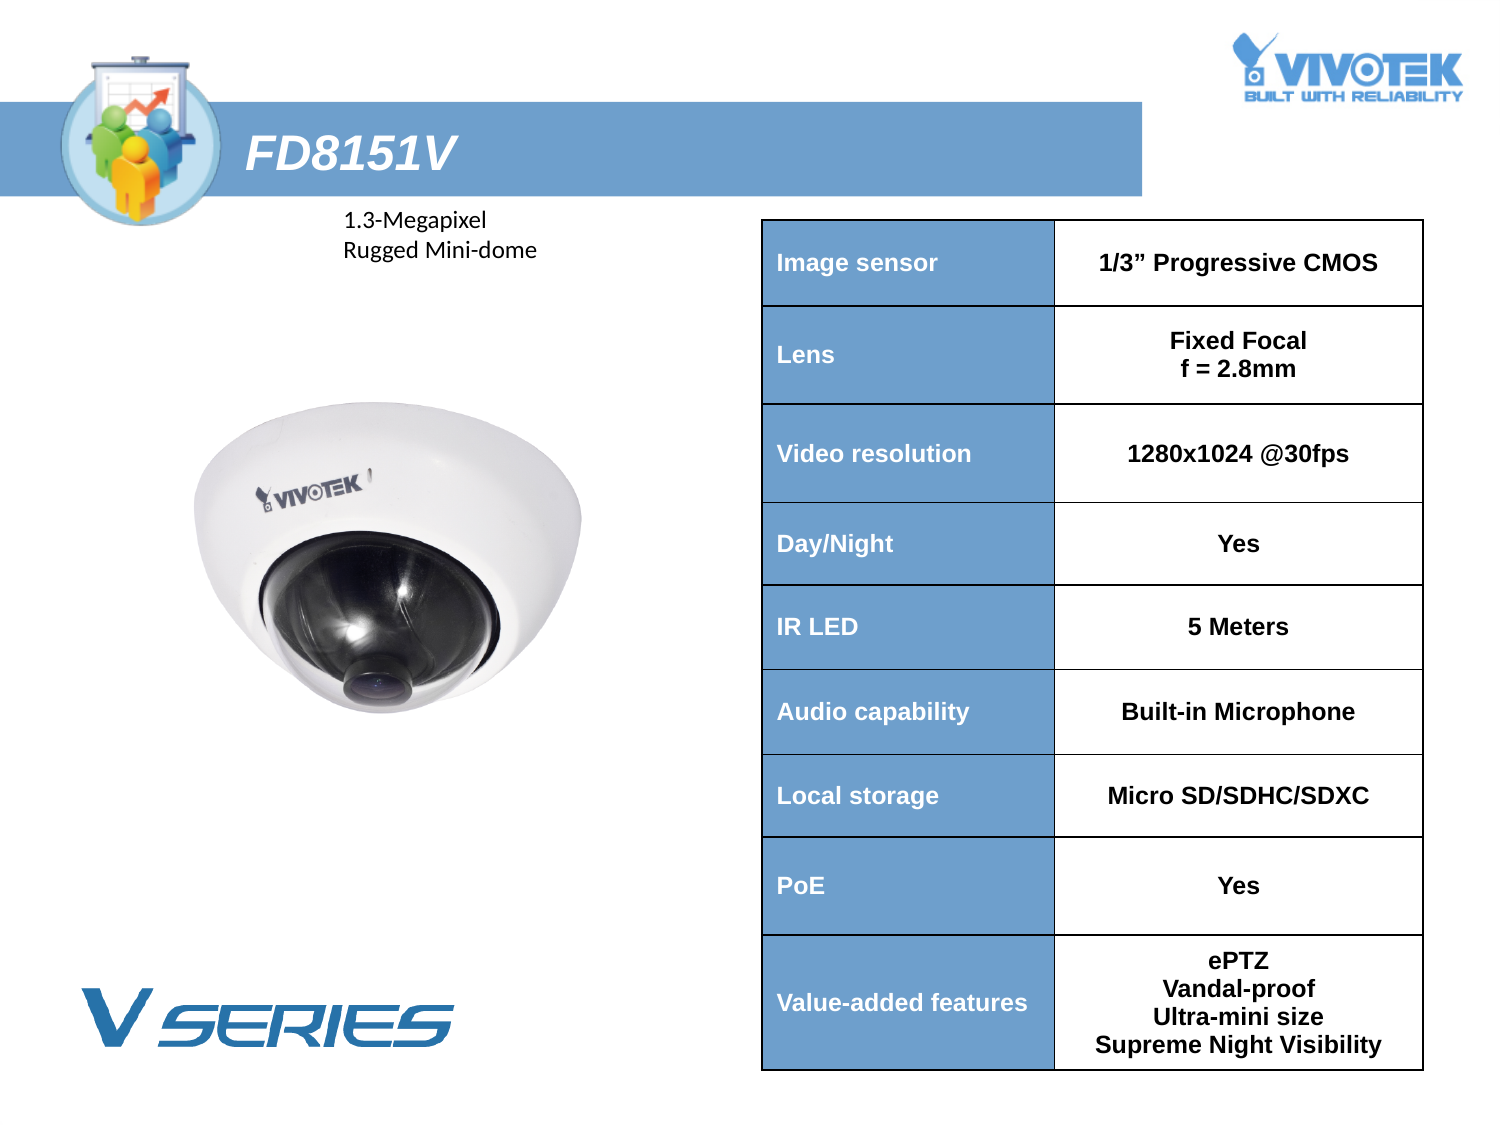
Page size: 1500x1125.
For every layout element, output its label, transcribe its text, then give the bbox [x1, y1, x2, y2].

text_box [0, 101, 47, 197]
table_cell Yes [1055, 503, 1422, 584]
table_cell Fixed Focal f = 2.8mm [1055, 307, 1422, 403]
table_cell IR LED [763, 586, 1054, 669]
table_cell Local storage [763, 755, 1054, 836]
table_cell ePTZ Vandal-proof Ultra-mini size Supreme Night Visibility [1055, 936, 1422, 1069]
table_cell PoE [763, 838, 1054, 934]
text_box [234, 101, 1500, 197]
text_box FD8151V [234, 113, 1329, 189]
table_cell 5 Meters [1055, 586, 1422, 669]
table_cell Built-in Microphone [1055, 670, 1422, 754]
table_cell Day/Night [763, 503, 1054, 584]
table_cell Audio capability [763, 670, 1054, 754]
text_box 1.3-Megapixel Rugged Mini-dome [328, 196, 750, 271]
table_header Image sensor [763, 221, 1054, 305]
table_cell Micro SD/SDHC/SDXC [1055, 755, 1422, 836]
table_cell Value-added features [763, 936, 1054, 1069]
table_cell Video resolution [763, 405, 1054, 502]
table_cell Lens [763, 307, 1054, 403]
table_cell Yes [1055, 838, 1422, 934]
picture [0, 0, 1500, 1125]
table_header 1/3” Progressive CMOS [1055, 221, 1422, 305]
table_cell 1280x1024 @30fps [1055, 405, 1422, 502]
